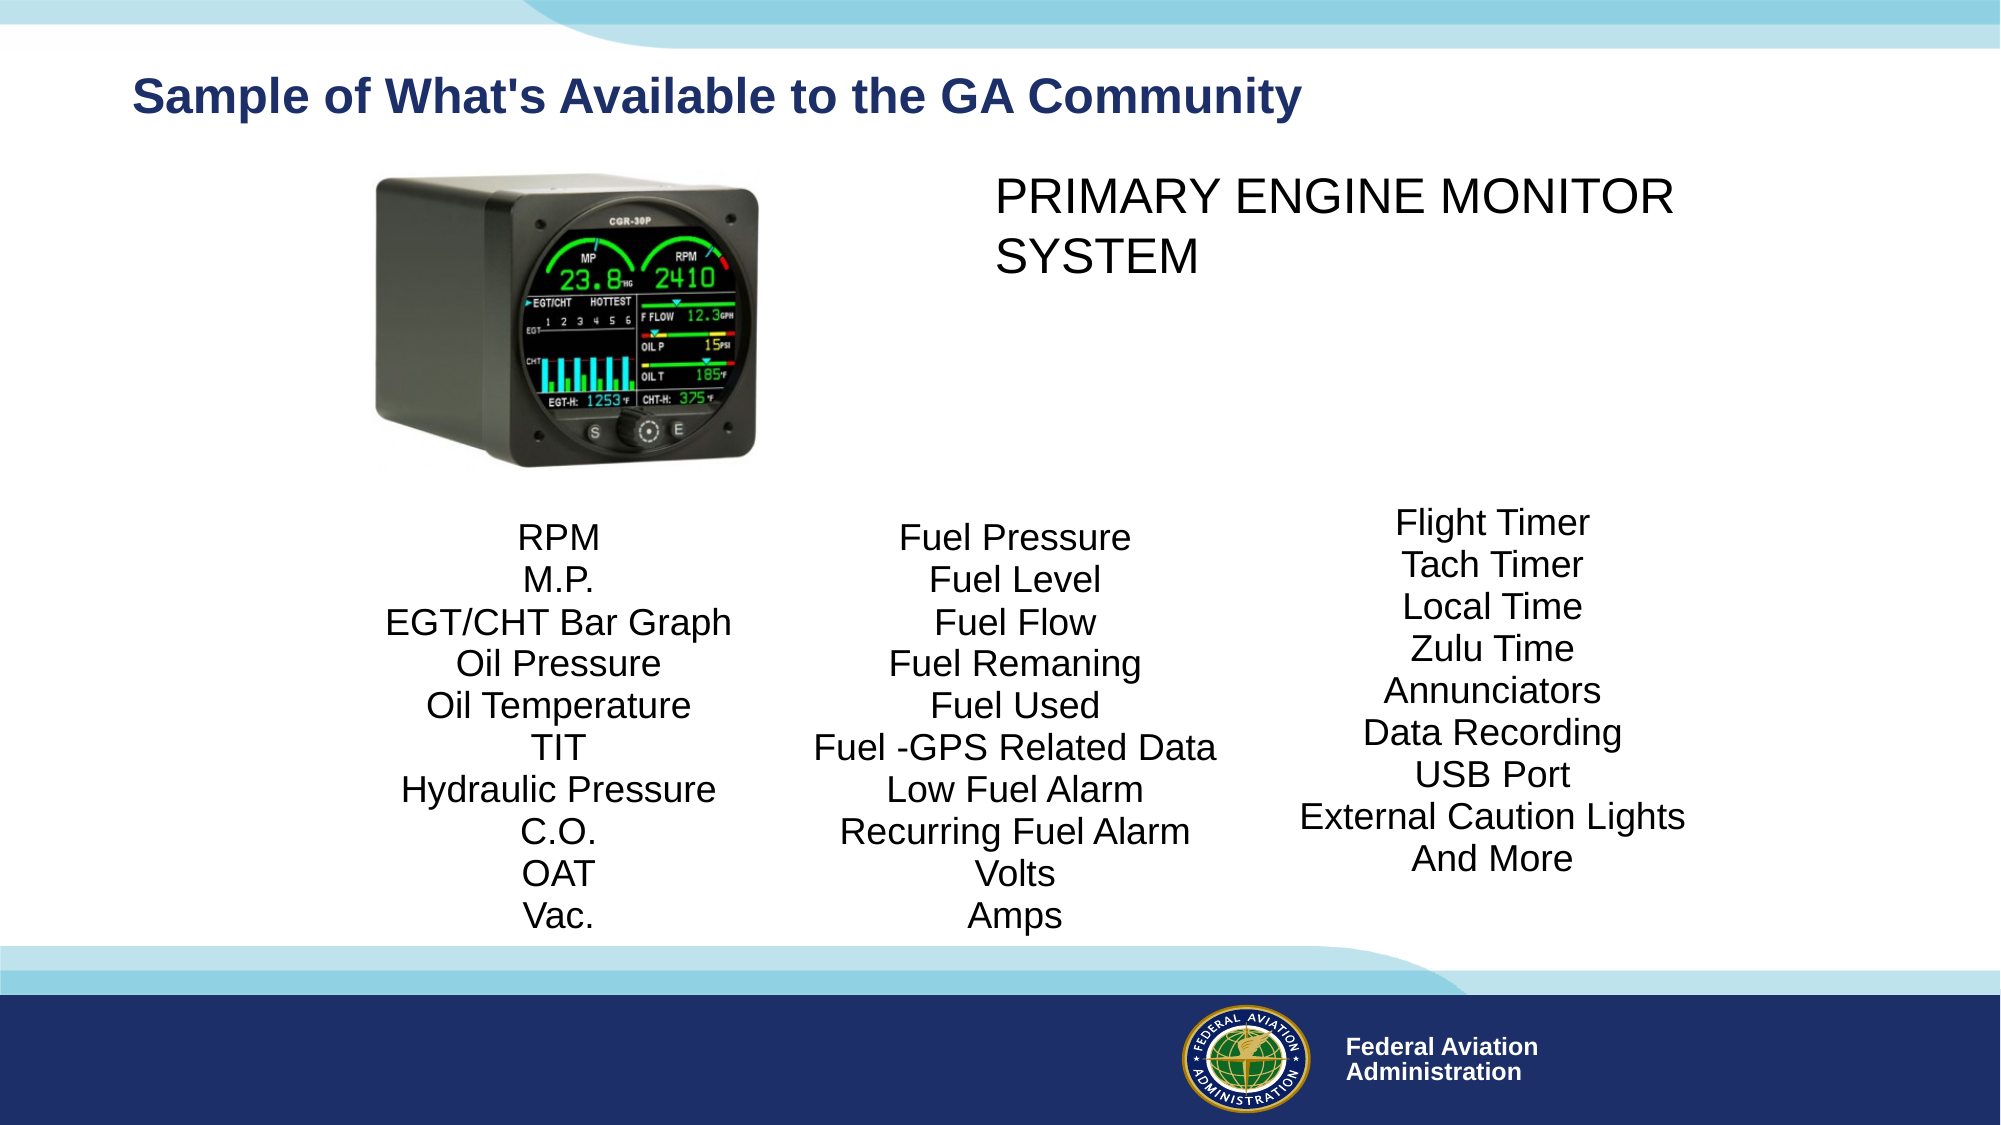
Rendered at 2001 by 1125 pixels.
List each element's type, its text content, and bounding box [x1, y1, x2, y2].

picture [0, 945, 2000, 995]
title Sample of What's Available to the GA Community [117, 18, 1467, 169]
table_header Flight Timer Tach Timer Local Time Zulu Time Annunciators Data Recording USB Port External Caution Lights And More [1255, 494, 1730, 959]
picture [371, 171, 760, 470]
table_header RPM M.P. EGT/CHT Bar Graph Oil Pressure Oil Temperature TIT Hydraulic Pressure C.O. OAT Vac. [343, 494, 775, 959]
table_header Fuel Pressure Fuel Level Fuel Flow Fuel Remaning Fuel Used Fuel -GPS Related Data Low Fuel Alarm Recurring Fuel Alarm Volts Amps [775, 494, 1255, 959]
text_box PRIMARY ENGINE MONITOR SYSTEM [980, 156, 1730, 292]
picture [0, 0, 1999, 50]
